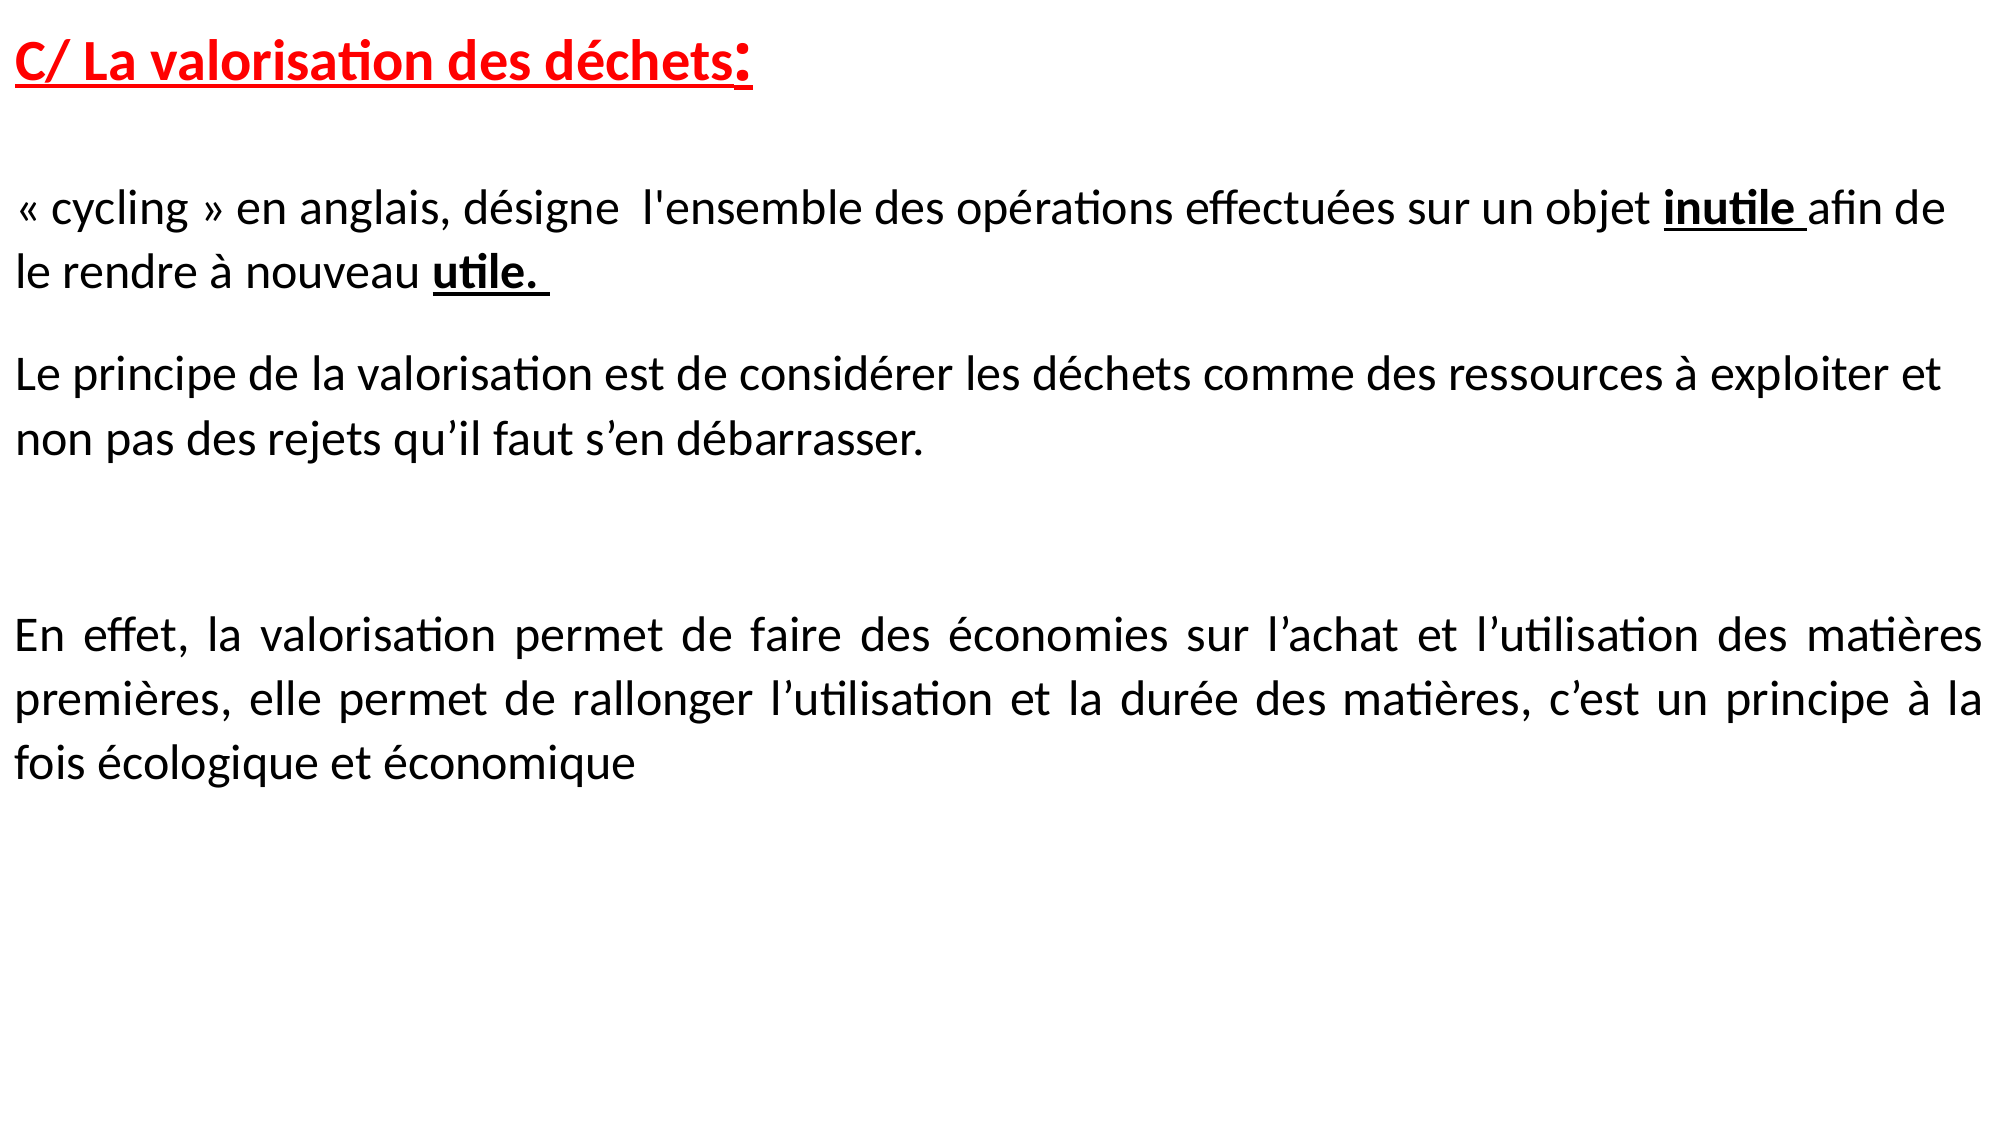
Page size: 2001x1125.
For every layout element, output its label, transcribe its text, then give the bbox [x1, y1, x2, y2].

text_box En effet, la valorisation permet de faire des économies sur l’achat et l’utilisation des matières premières, elle permet de rallonger l’utilisation et la durée des matières, c’est un principe à la fois écologique et économique [0, 589, 2000, 797]
subtitle « cycling » en anglais, désigne l'ensemble des opérations effectuées sur un objet inutile afin de le rendre à nouveau utile. Le principe de la valorisation est de considérer les déchets comme des ressources à exploiter et non pas des rejets qu’il faut s’en débarrasser. [0, 163, 2000, 563]
title C/ La valorisation des déchets: [0, 7, 1500, 103]
